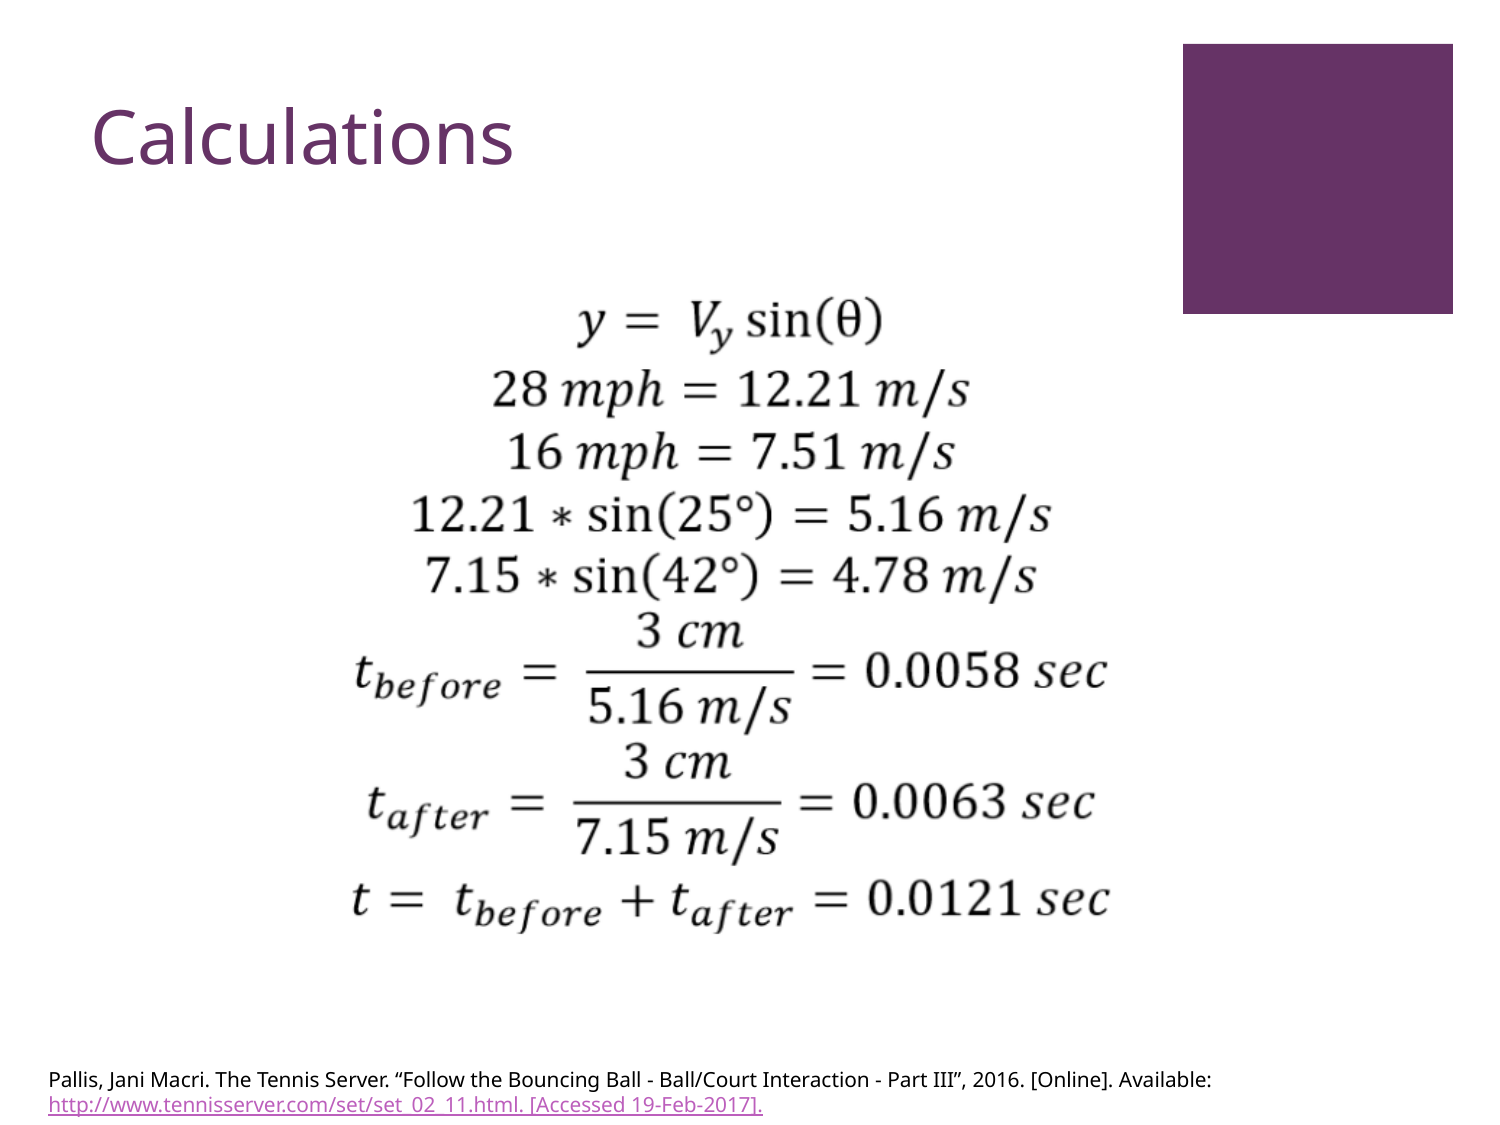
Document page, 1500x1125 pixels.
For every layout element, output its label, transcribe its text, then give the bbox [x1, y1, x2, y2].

text_box Pallis, Jani Macri. The Tennis Server. “Follow the Bouncing Ball - Ball/Court Interaction - Part III”, 2016. [Online]. Available: http://www.tennisserver.com/set/set_02_11.html. [Accessed 19-Feb-2017]. [33, 1059, 1500, 1125]
title Calculations [75, 0, 1143, 188]
picture [282, 215, 1178, 993]
